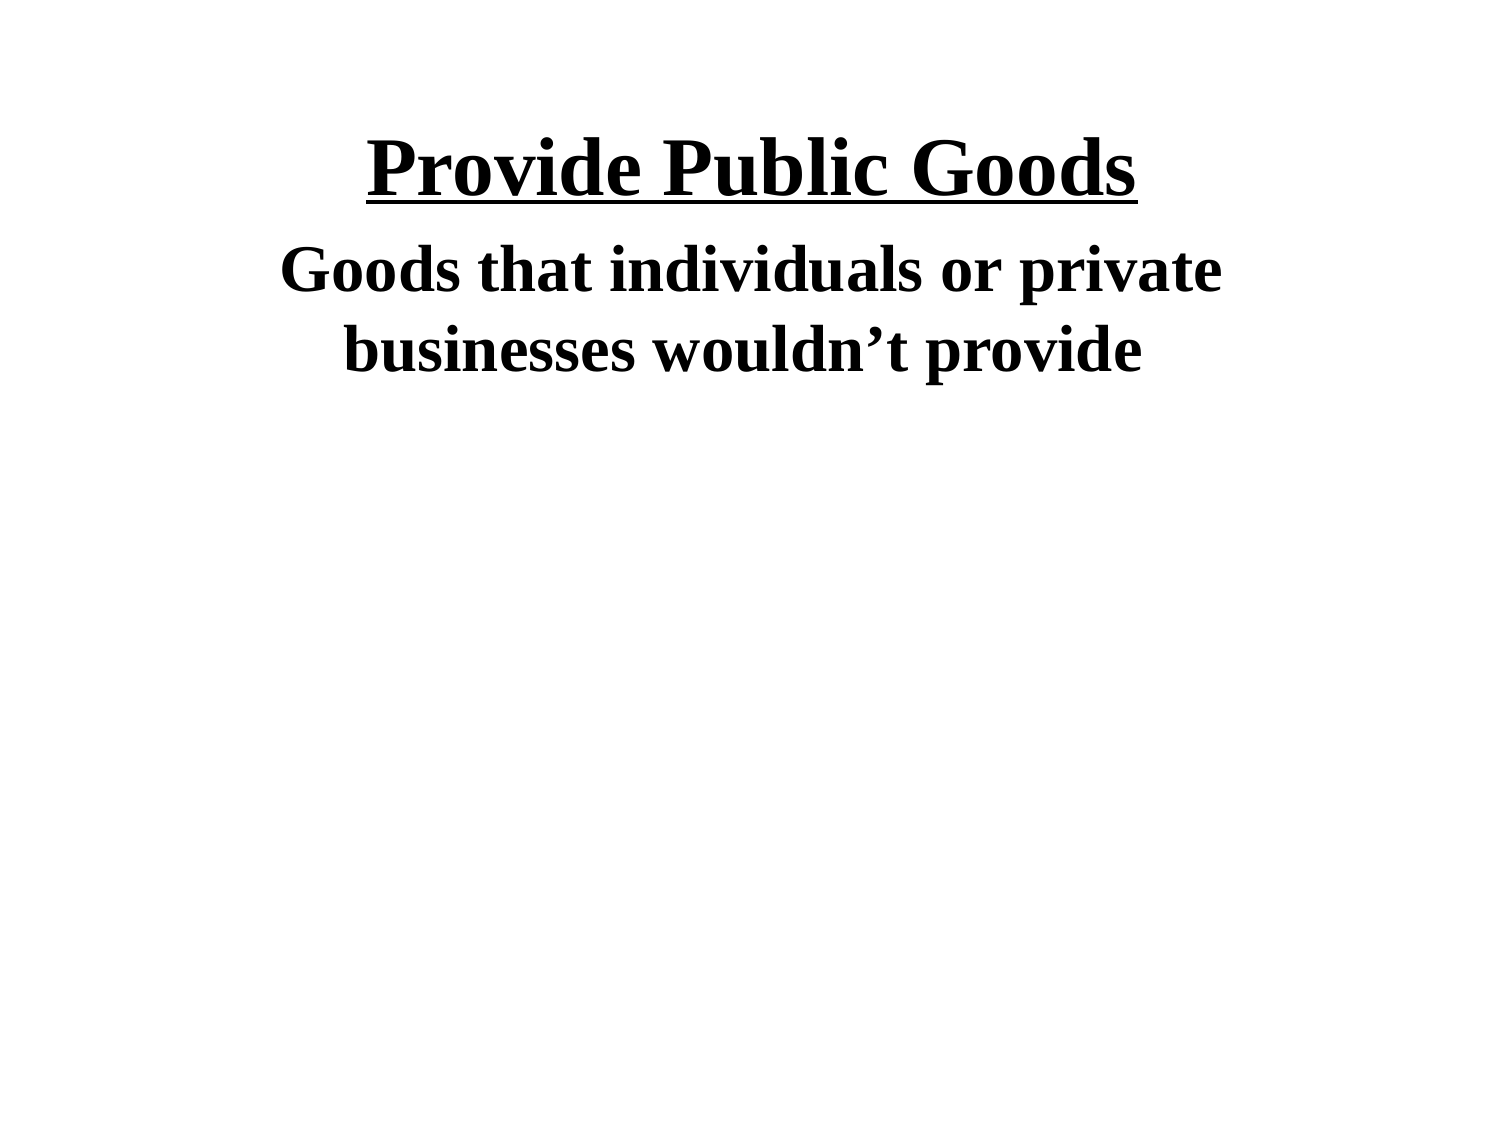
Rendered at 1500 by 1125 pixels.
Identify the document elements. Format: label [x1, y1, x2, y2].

list [112, 96, 1388, 1000]
